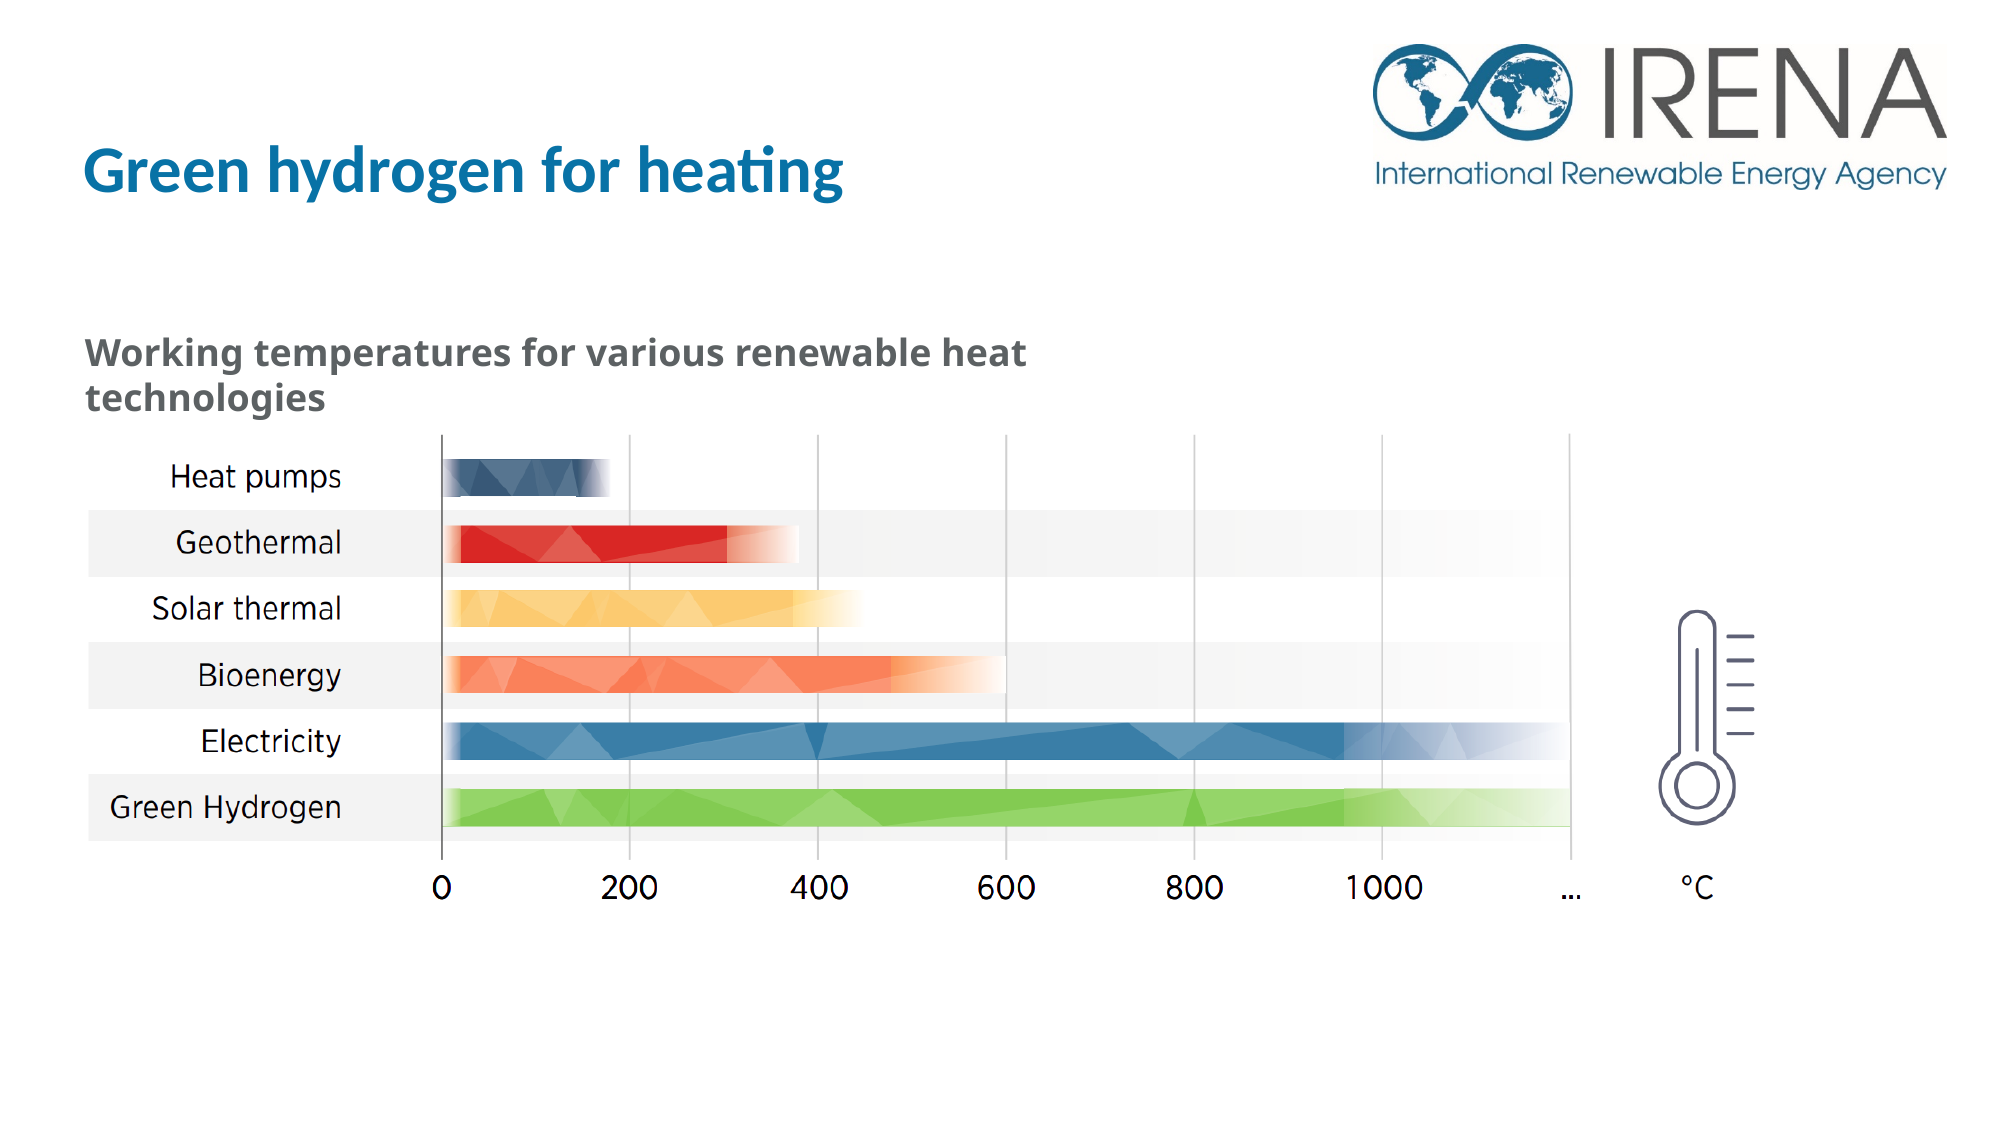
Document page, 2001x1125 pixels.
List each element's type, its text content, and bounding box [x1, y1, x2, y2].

text_box Green hydrogen for heating [53, 127, 1427, 208]
picture [70, 410, 1810, 911]
picture [1373, 44, 1947, 190]
text_box Working temperatures for various renewable heat technologies [70, 321, 1294, 410]
